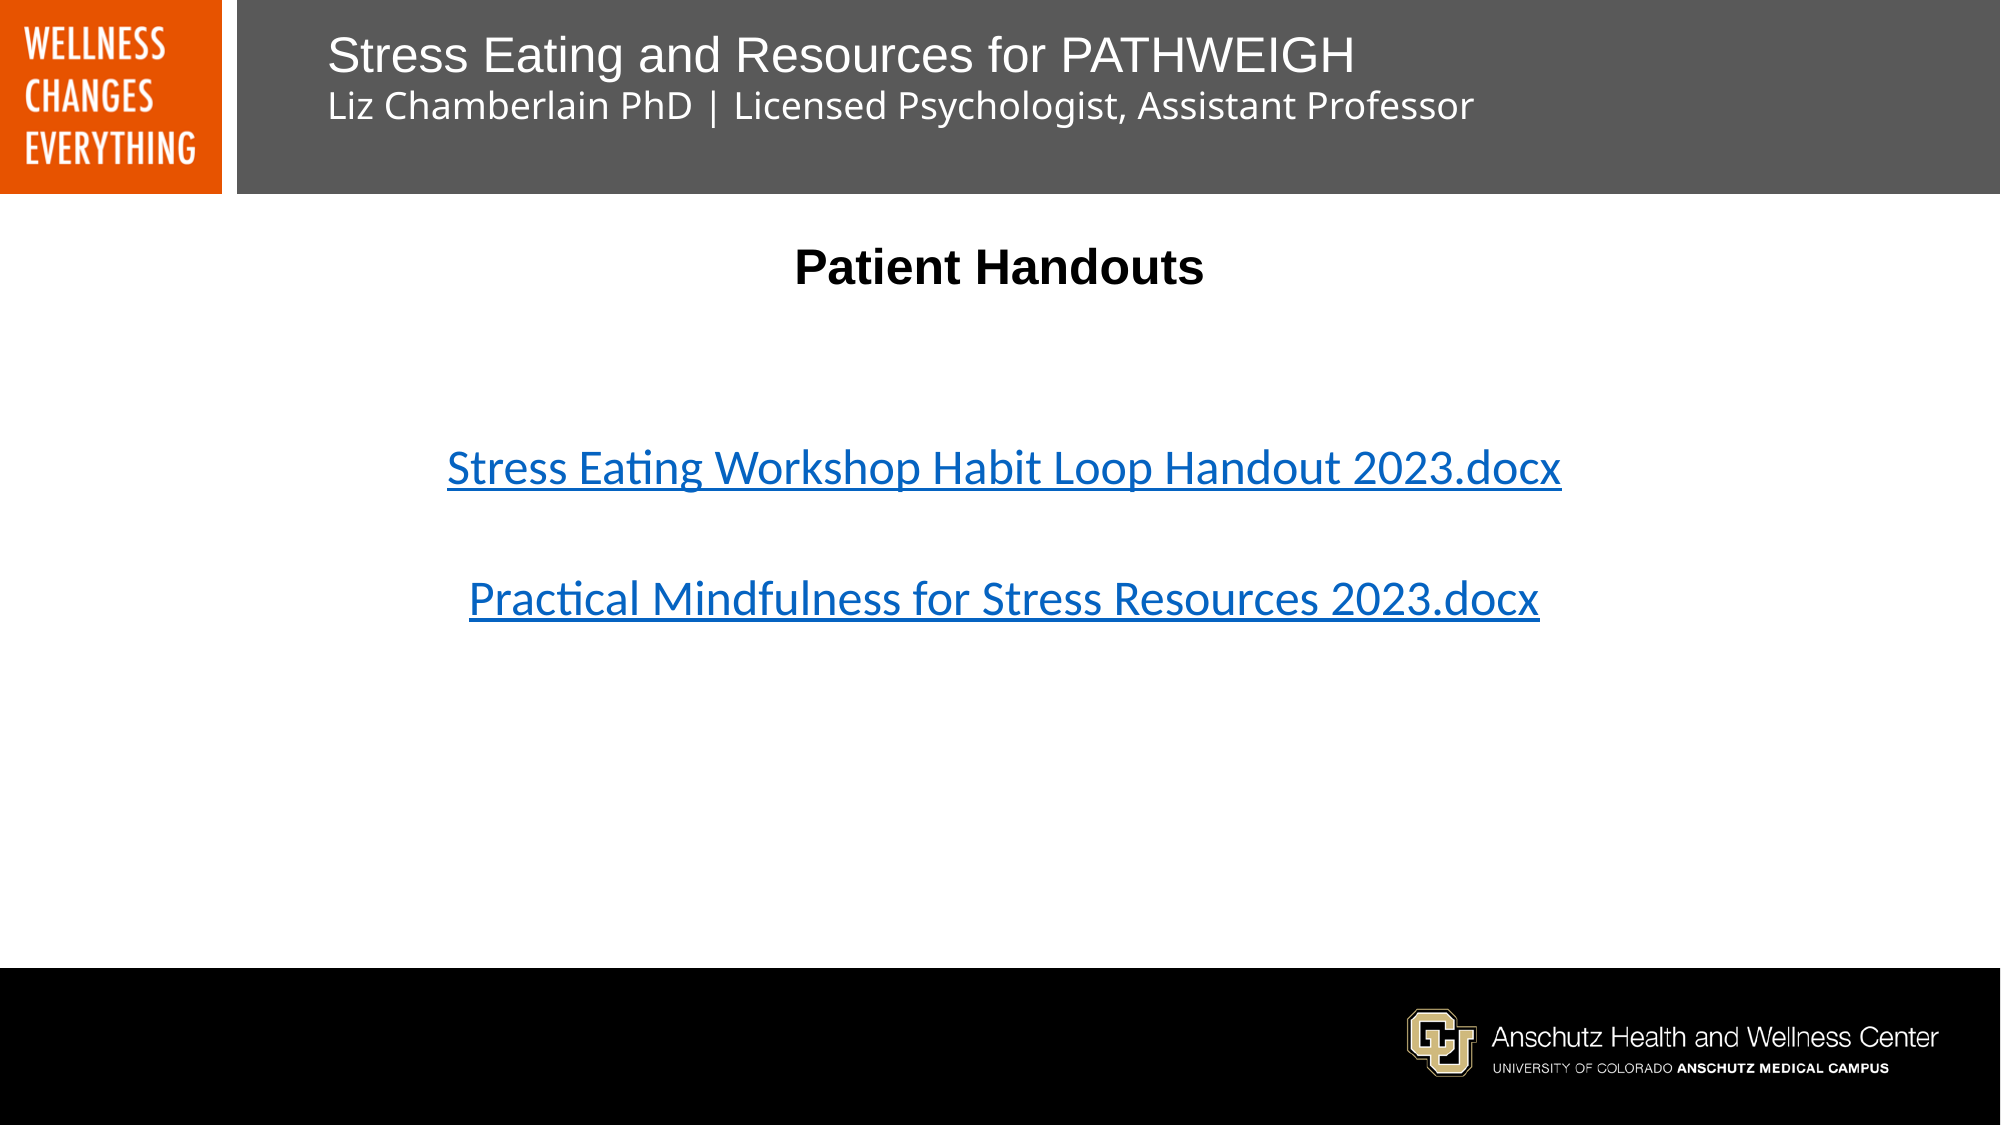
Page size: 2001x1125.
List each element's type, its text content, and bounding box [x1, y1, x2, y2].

text_box [274, 115, 1644, 182]
text_box Patient Handouts [0, 226, 2000, 302]
picture [0, 0, 222, 194]
text_box Stress Eating and Resources for PATHWEIGH Liz Chamberlain PhD | Licensed Psychologist, Assistant Professor [236, 0, 2000, 195]
picture [1406, 1008, 1939, 1077]
text_box Stress Eating Workshop Habit Loop Handout 2023.docx Practical Mindfulness for Stress Resources 2023.docx [187, 295, 1822, 953]
